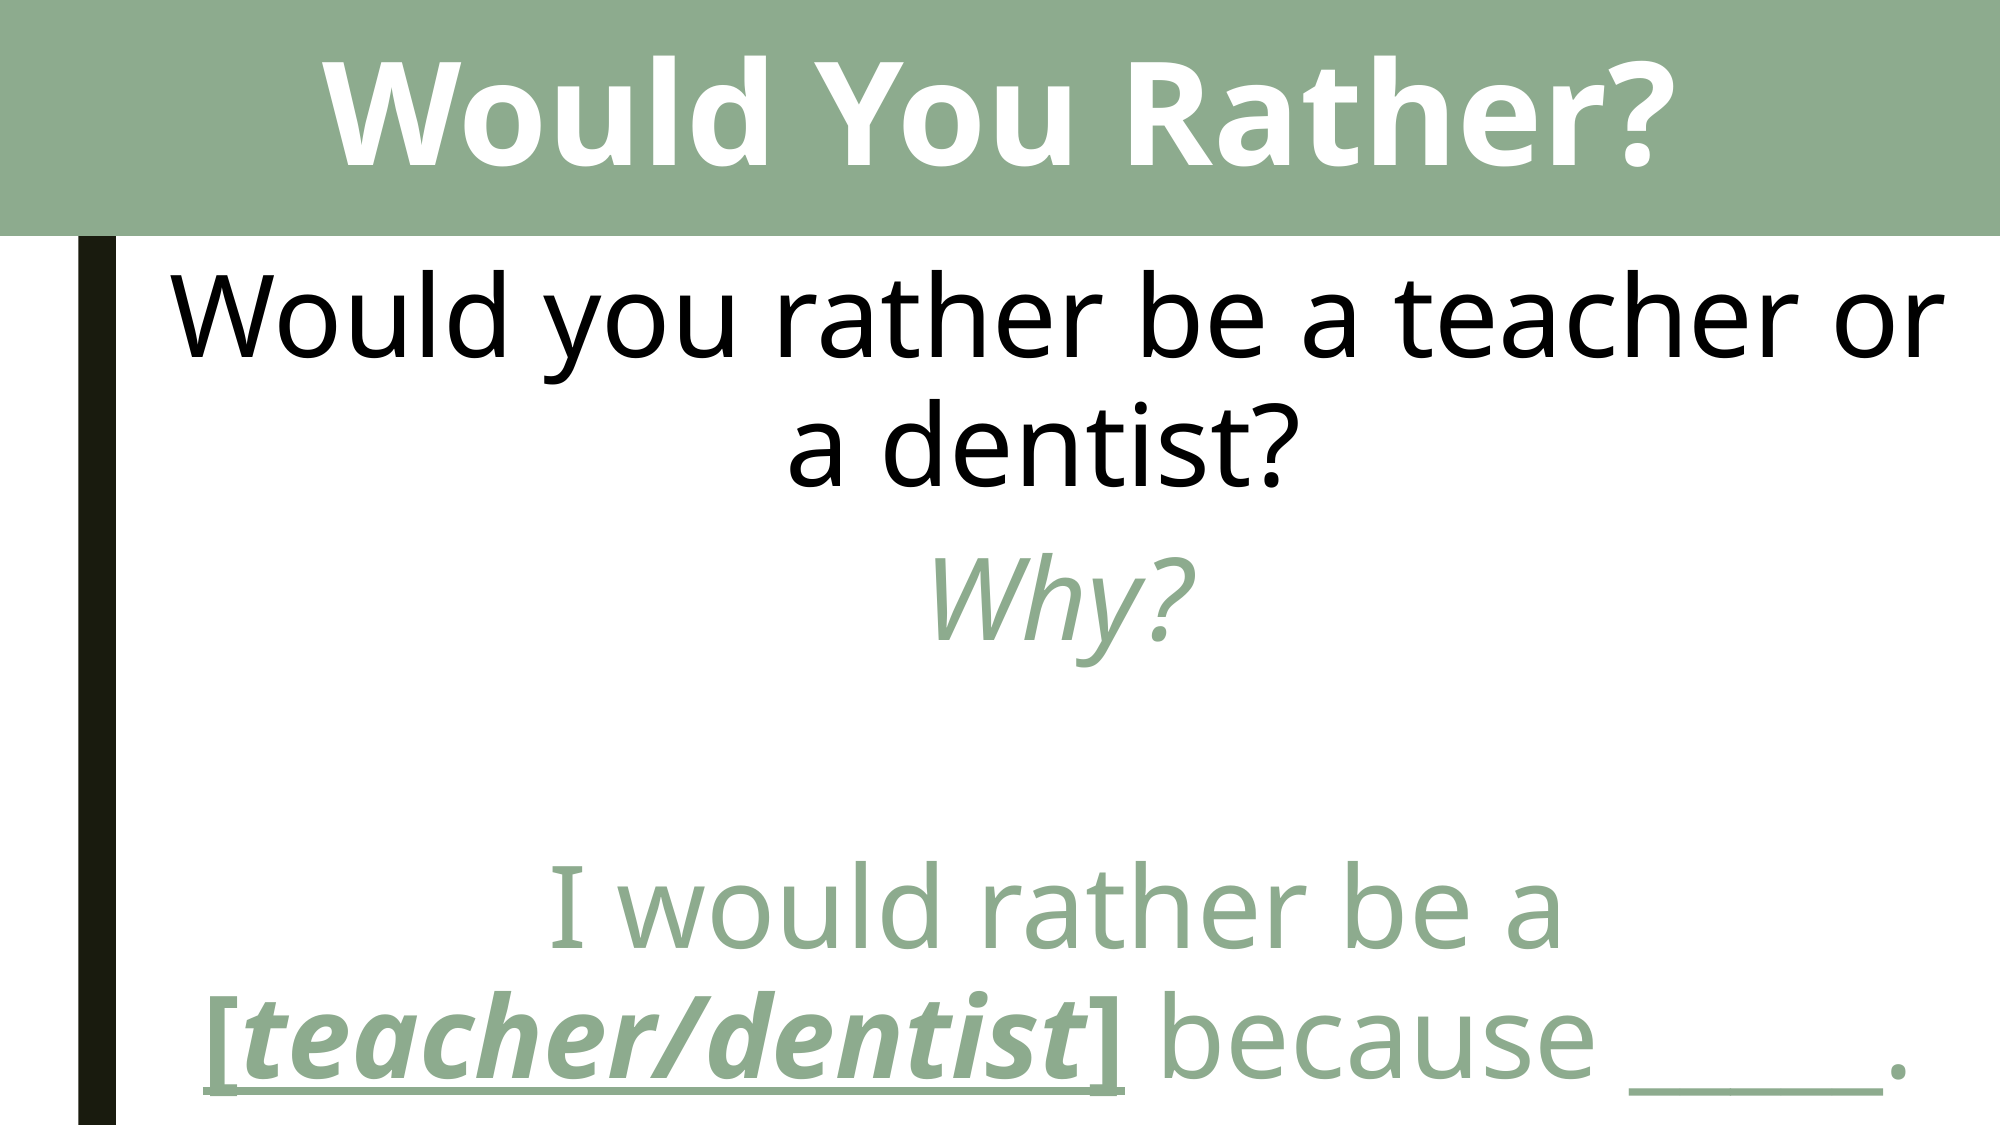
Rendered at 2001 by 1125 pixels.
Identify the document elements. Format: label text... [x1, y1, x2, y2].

list Would you rather be a teacher or a dentist? Why? I would rather be a [teacher/dentist] because _____. [116, 236, 2000, 1125]
text_box [0, 0, 2000, 236]
title Would You Rather? [178, 35, 1822, 205]
